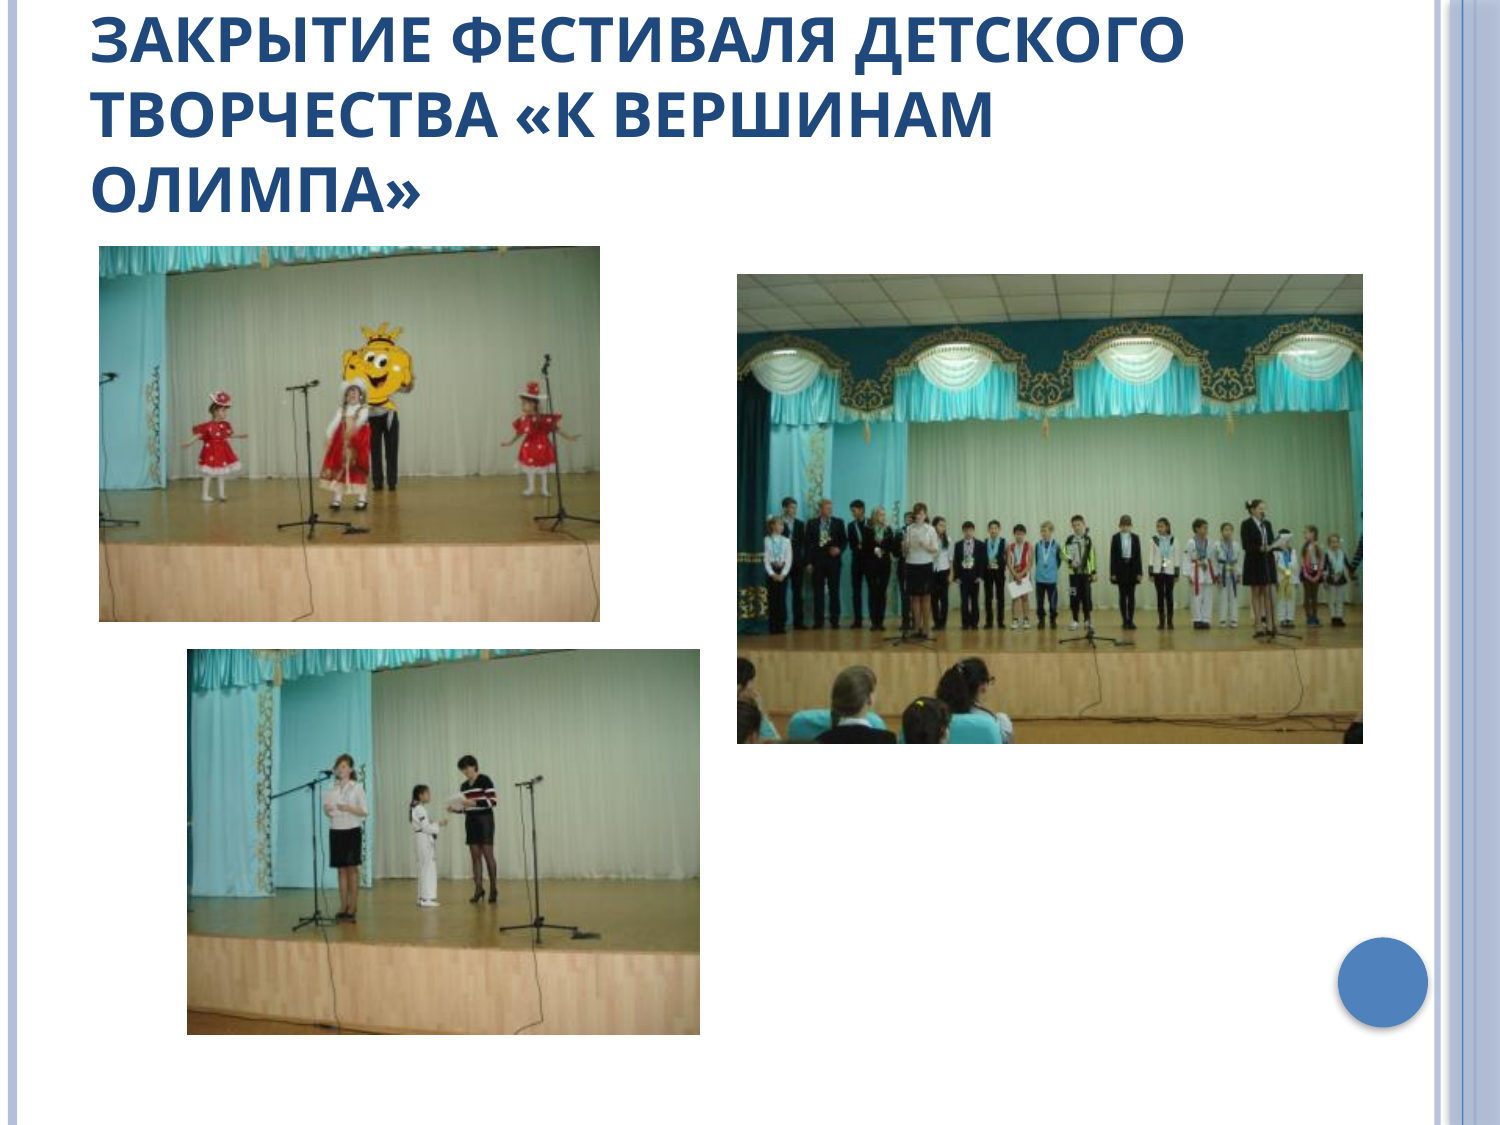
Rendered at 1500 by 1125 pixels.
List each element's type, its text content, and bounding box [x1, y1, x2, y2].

picture [736, 274, 1363, 745]
picture [99, 246, 601, 623]
picture [186, 649, 701, 1035]
title Закрытие фестиваля детского творчества «К вершинам Олимпа» [75, 45, 1300, 233]
